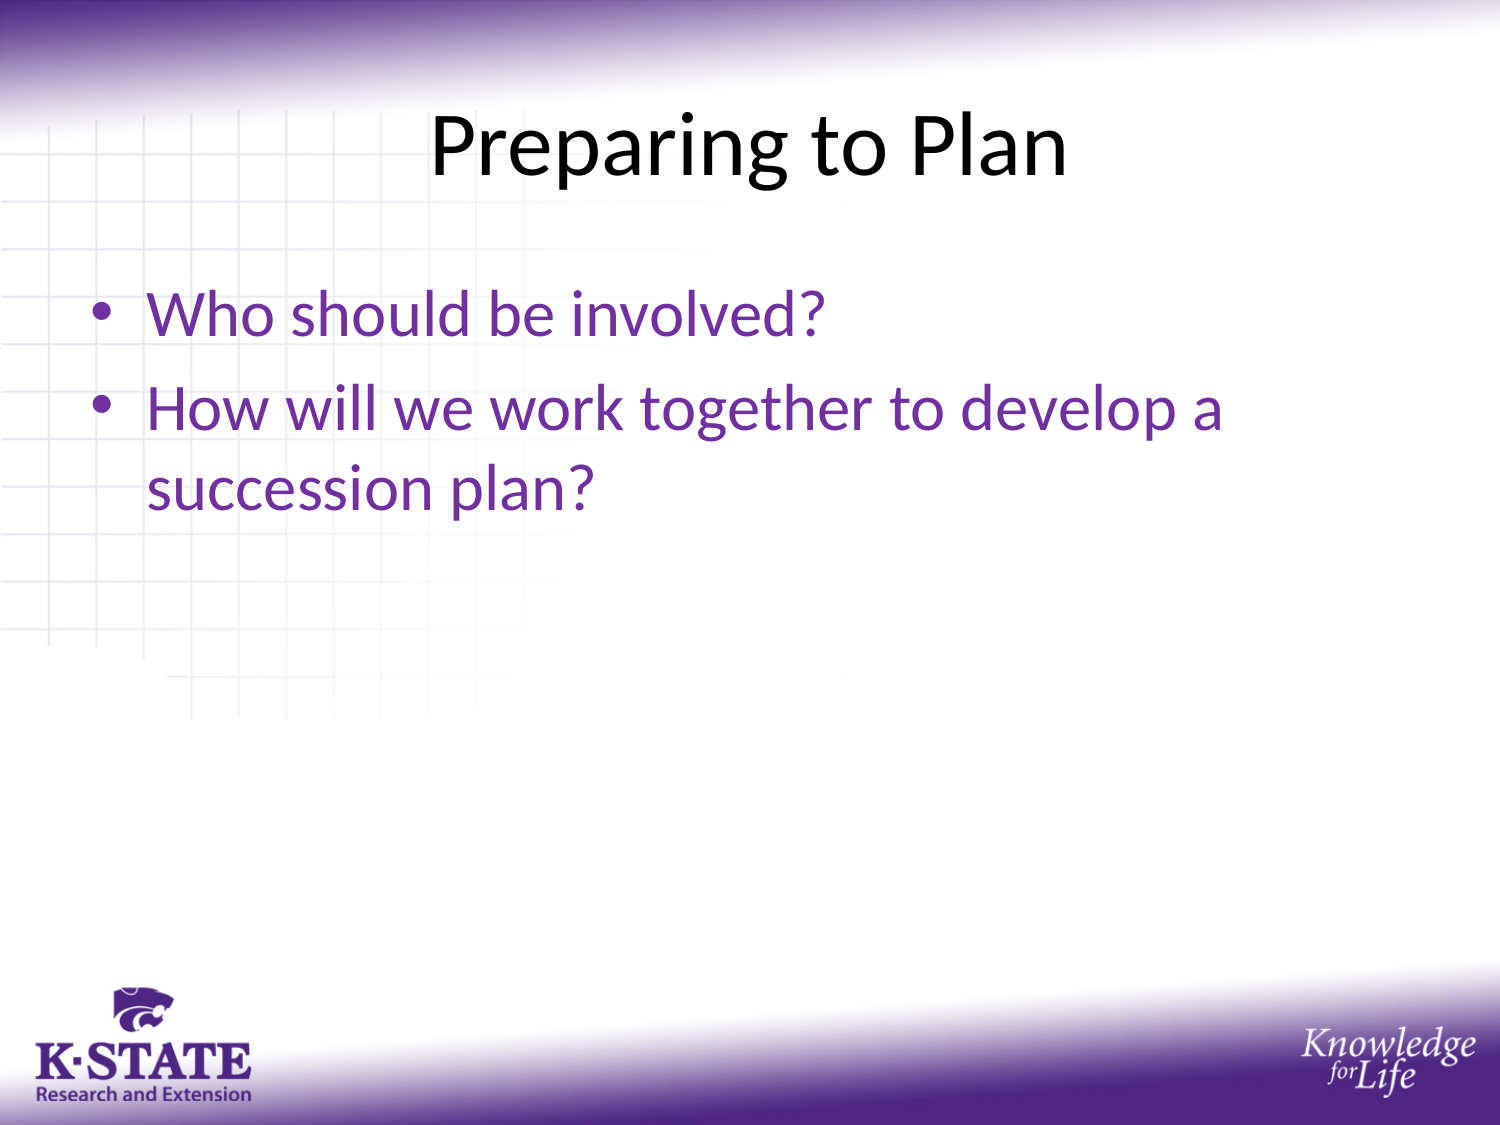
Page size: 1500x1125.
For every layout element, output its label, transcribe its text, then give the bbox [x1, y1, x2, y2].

list Who should be involved? How will we work together to develop a succession plan? [75, 262, 1425, 1005]
title Preparing to Plan [75, 45, 1425, 233]
picture [0, 0, 1500, 1125]
